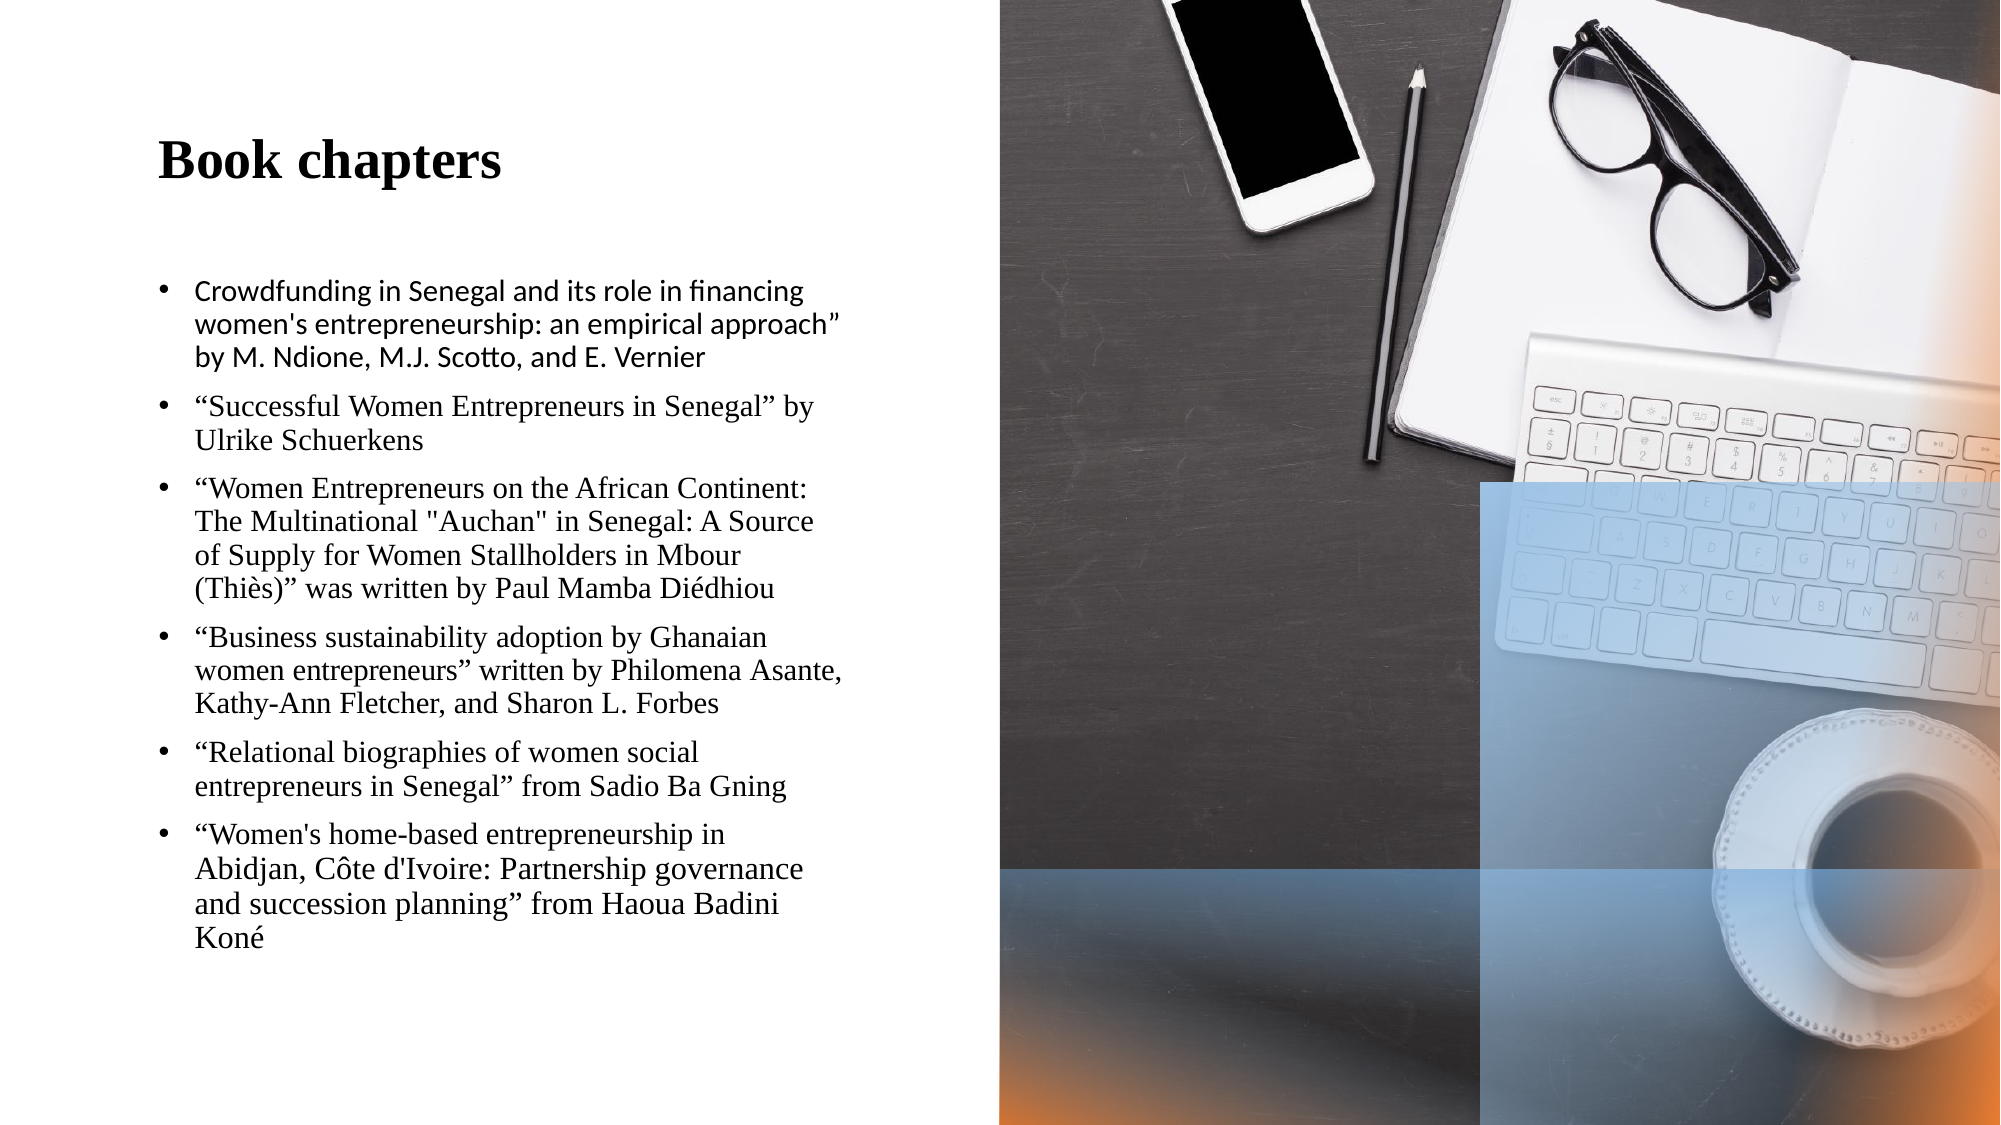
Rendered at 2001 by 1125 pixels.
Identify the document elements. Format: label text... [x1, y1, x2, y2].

title Book chapters [143, 121, 859, 267]
picture [999, 0, 2000, 1125]
list Crowdfunding in Senegal and its role in financing women's entrepreneurship: an empirical approach” by M. Ndione, M.J. Scotto, and E. Vernier “Successful Women Entrepreneurs in Senegal” by Ulrike Schuerkens “Women Entrepreneurs on the African Continent: The Multinational "Auchan" in Senegal: A Source of Supply for Women Stallholders in Mbour (Thiès)” was written by Paul Mamba Diédhiou “Business sustainability adoption by Ghanaian women entrepreneurs” written by Philomena Asante, Kathy-Ann Fletcher, and Sharon L. Forbes “Relational biographies of women social entrepreneurs in Senegal” from Sadio Ba Gning “Women's home-based entrepreneurship in Abidjan, Côte d'Ivoire: Partnership governance and succession planning” from Haoua Badini Koné [143, 267, 859, 982]
